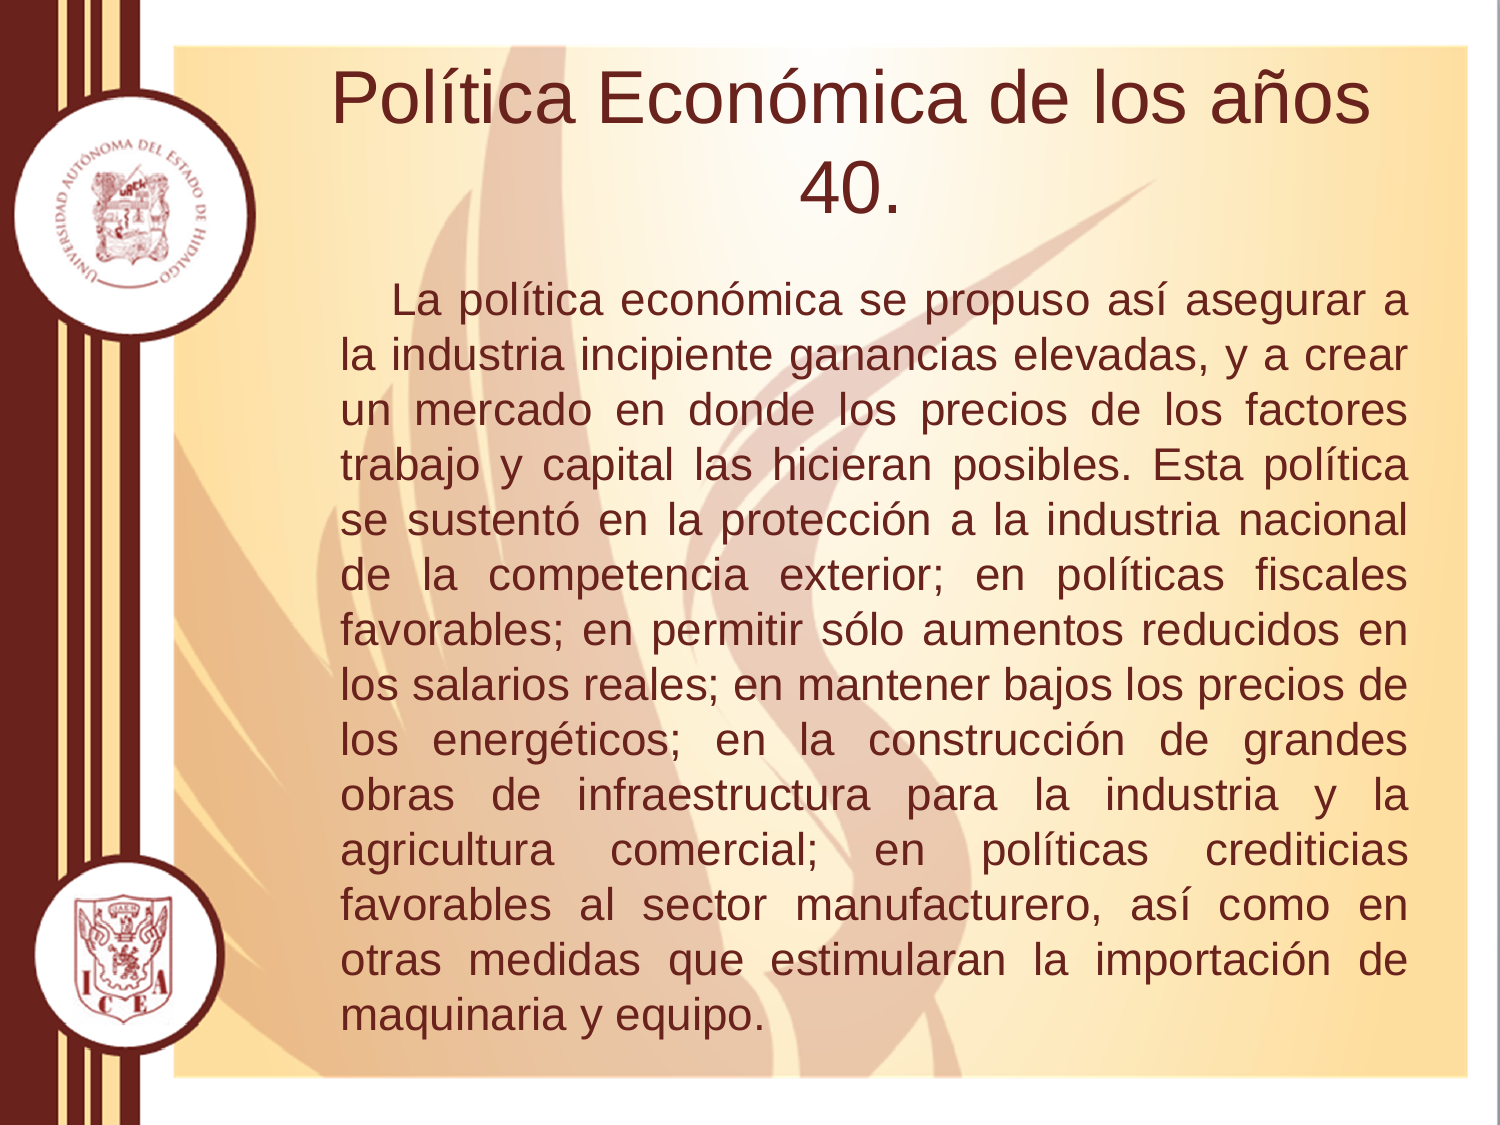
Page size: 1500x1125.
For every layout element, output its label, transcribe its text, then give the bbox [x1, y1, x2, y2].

list La política económica se propuso así asegurar a la industria incipiente ganancias elevadas, y a crear un mercado en donde los precios de los factores trabajo y capital las hicieran posibles. Esta política se sustentó en la protección a la industria nacional de la competencia exterior; en políticas fiscales favorables; en permitir sólo aumentos reducidos en los salarios reales; en mantener bajos los precios de los energéticos; en la construcción de grandes obras de infraestructura para la industria y la agricultura comercial; en políticas crediticias favorables al sector manufacturero, así como en otras medidas que estimularan la importación de maquinaria y equipo. [269, 262, 1425, 1005]
picture [0, 0, 1500, 1125]
title Política Económica de los años 40. [277, 45, 1425, 233]
